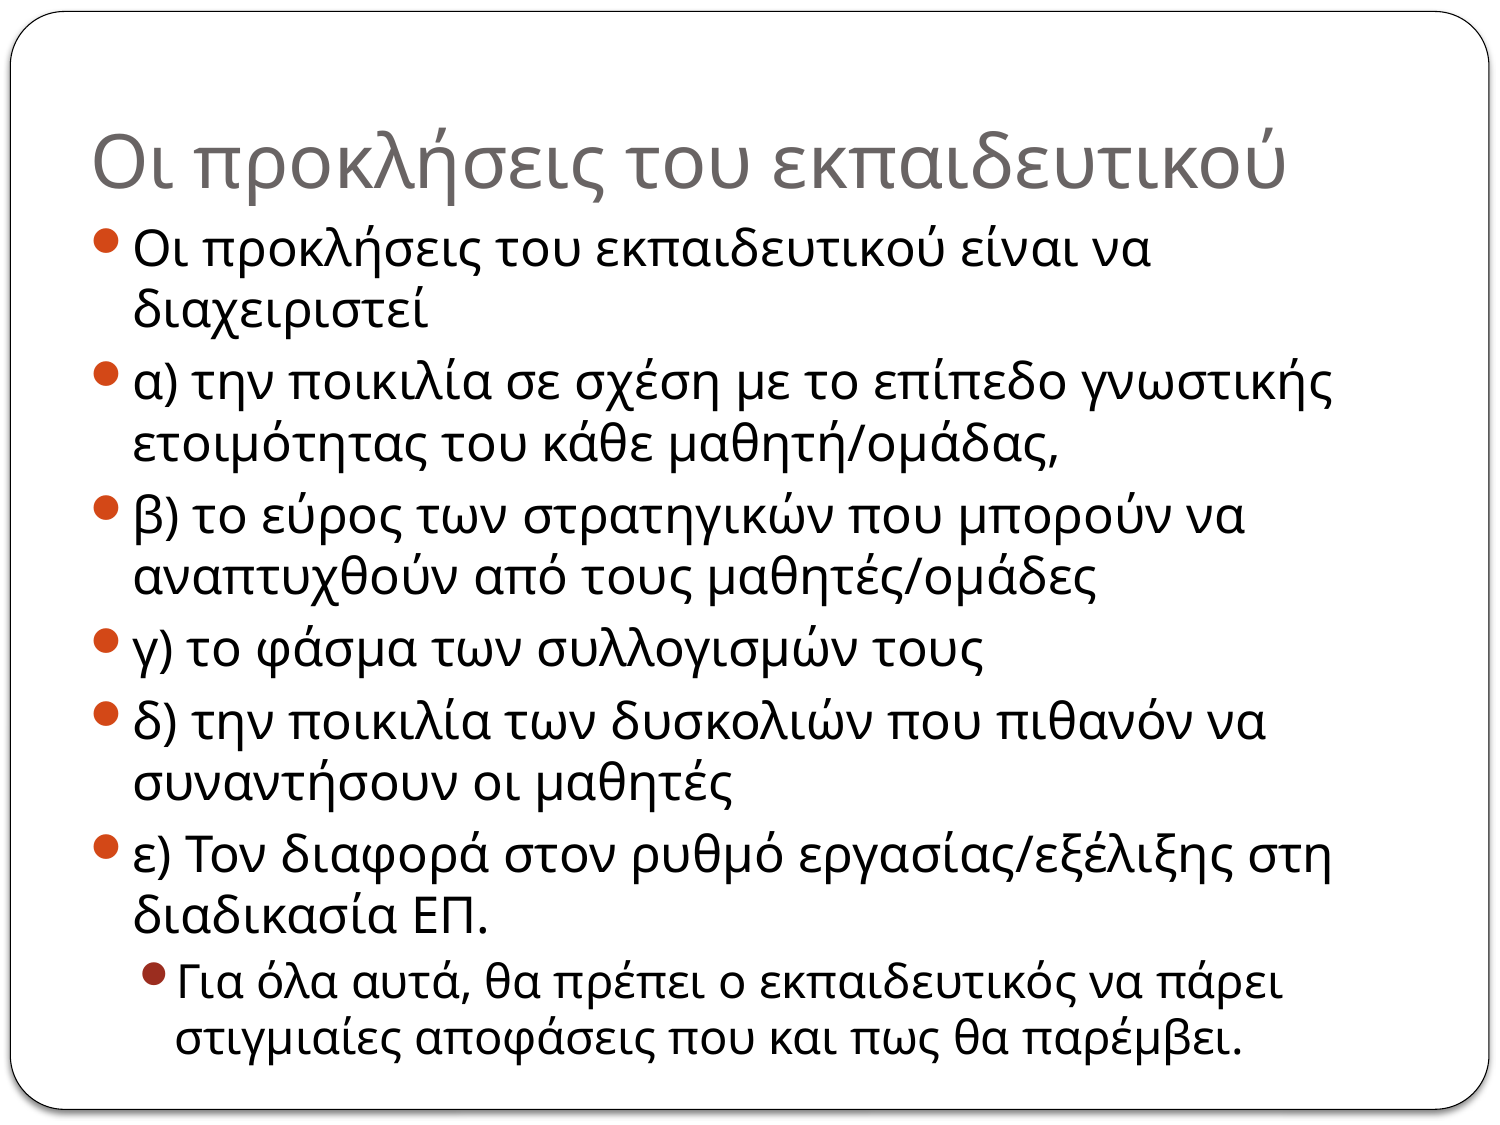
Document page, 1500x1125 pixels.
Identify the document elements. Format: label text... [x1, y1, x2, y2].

list Οι προκλήσεις του εκπαιδευτικού είναι να διαχειριστεί α) την ποικιλία σε σχέση με το επίπεδο γνωστικής ετοιμότητας του κάθε μαθητή/ομάδας, β) το εύρος των στρατηγικών που μπορούν να αναπτυχθούν από τους μαθητές/ομάδες γ) το φάσμα των συλλογισμών τους δ) την ποικιλία των δυσκολιών που πιθανόν να συναντήσουν οι μαθητές ε) Τον διαφορά στον ρυθμό εργασίας/εξέλιξης στη διαδικασία ΕΠ. Για όλα αυτά, θα πρέπει ο εκπαιδευτικός να πάρει στιγμιαίες αποφάσεις που και πως θα παρέμβει. [74, 207, 1426, 1081]
title Οι προκλήσεις του εκπαιδευτικού [74, 30, 1426, 207]
